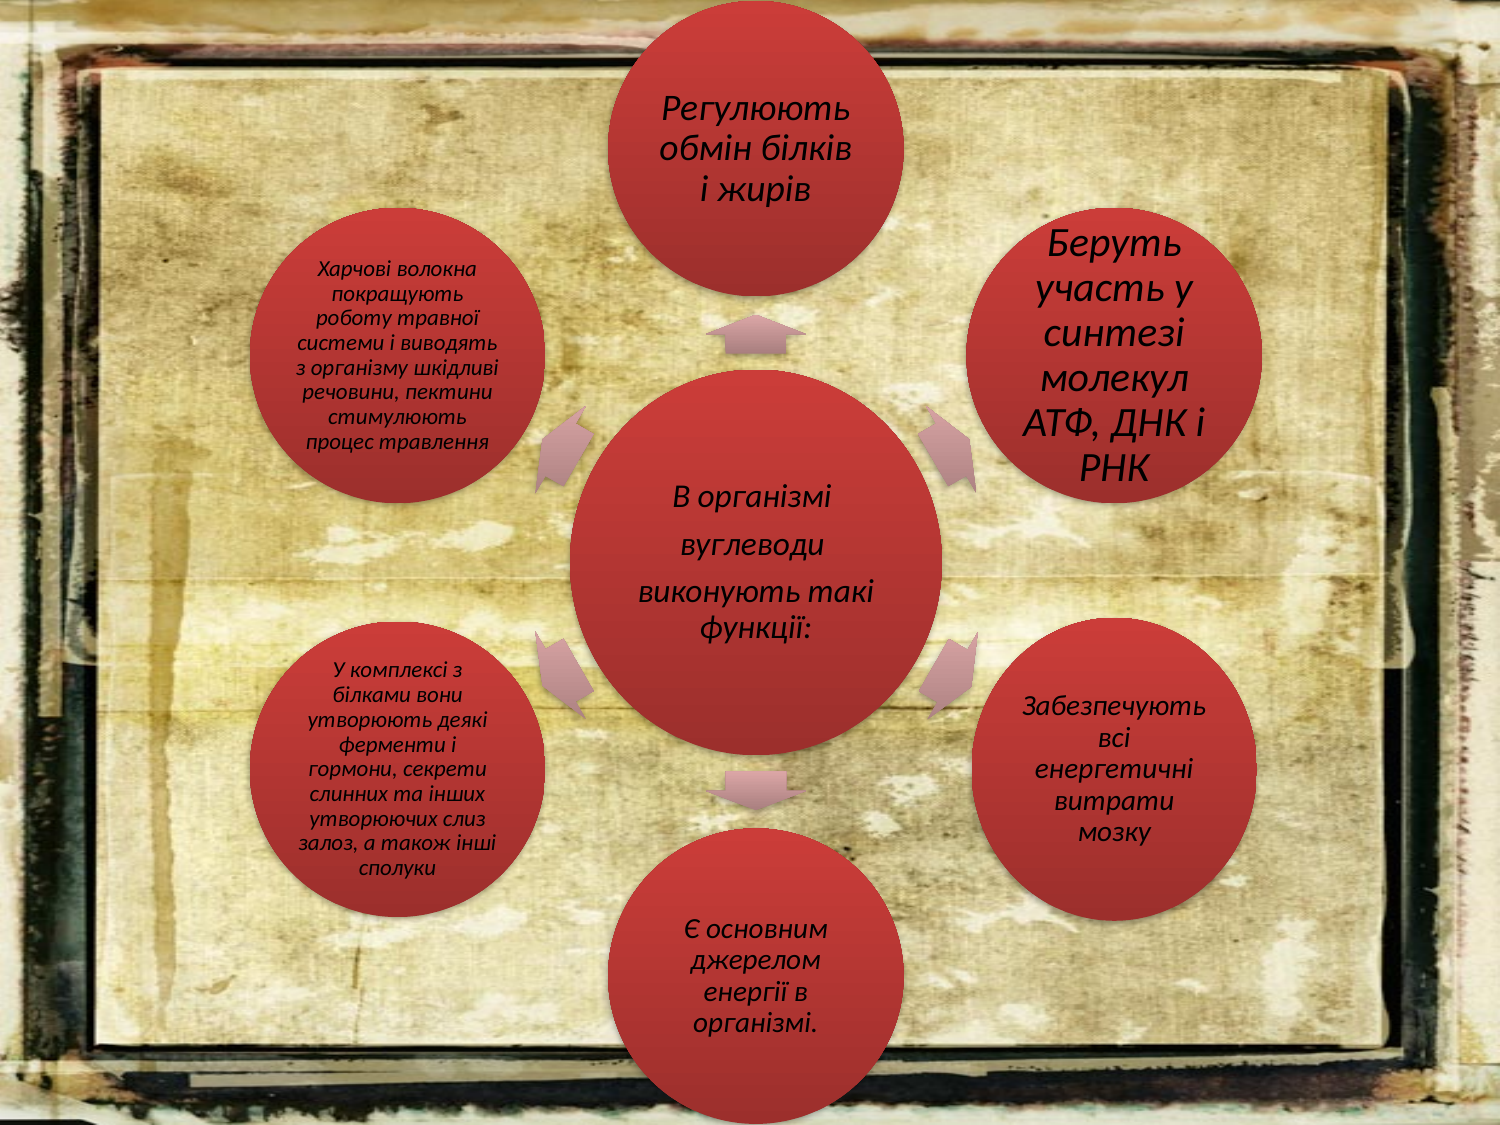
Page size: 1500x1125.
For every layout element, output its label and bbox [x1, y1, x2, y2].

list [0, 0, 1500, 1125]
